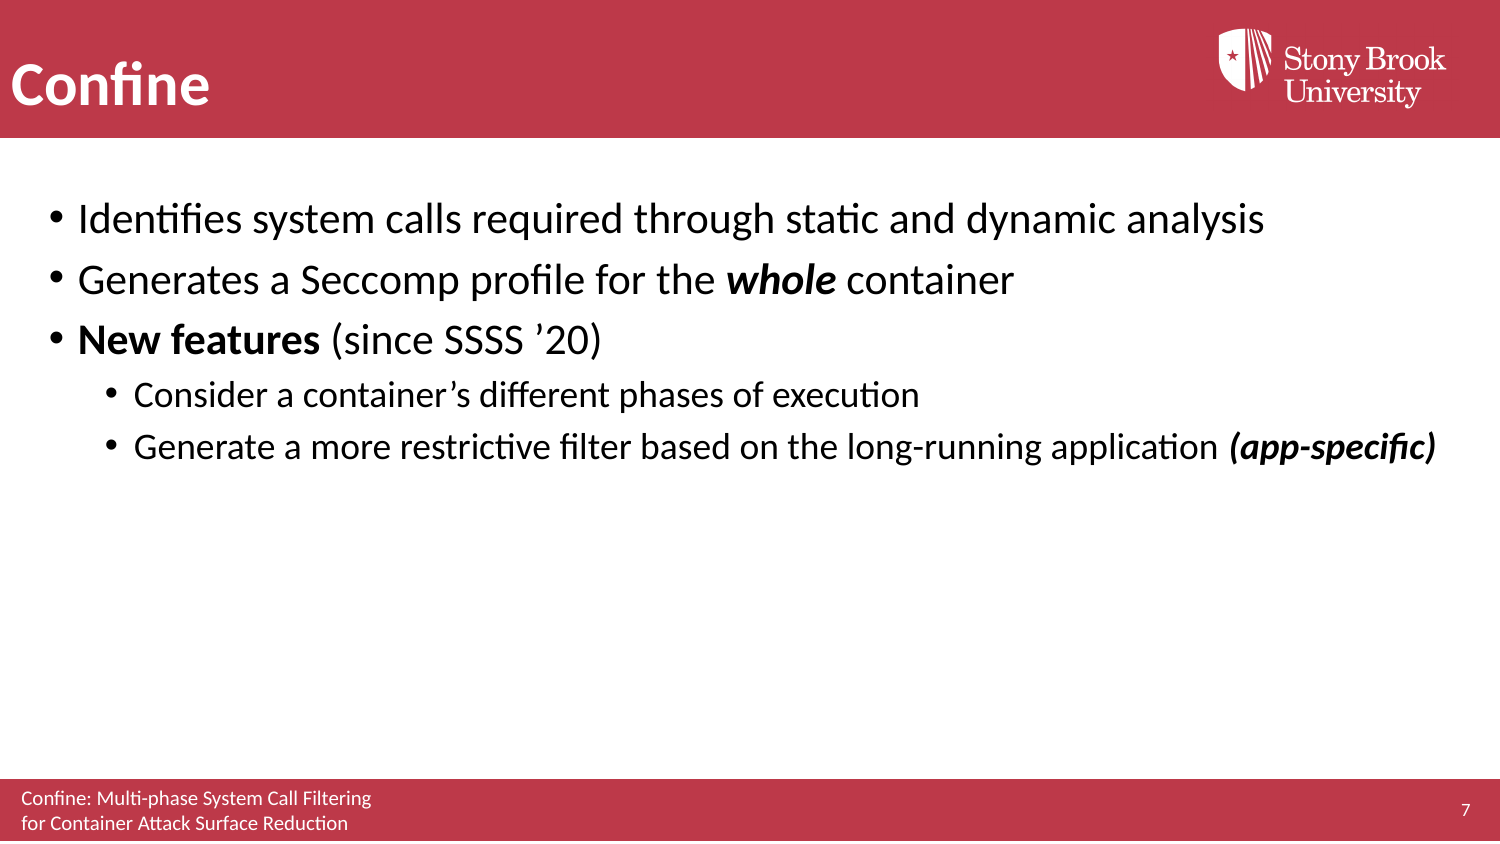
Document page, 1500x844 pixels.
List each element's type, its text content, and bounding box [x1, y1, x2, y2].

picture [1206, 23, 1459, 111]
text_box Confine: Multi-phase System Call Filtering for Container Attack Surface Reduction [6, 769, 845, 844]
list Identifies system calls required through static and dynamic analysis Generates a Seccomp profile for the whole container New features (since SSSS ’20) Consider a container’s different phases of execution Generate a more restrictive filter based on the long-running application (app-specific) [37, 176, 1463, 761]
slide_number ‹#› [1423, 786, 1482, 832]
title Confine [0, 0, 1500, 138]
